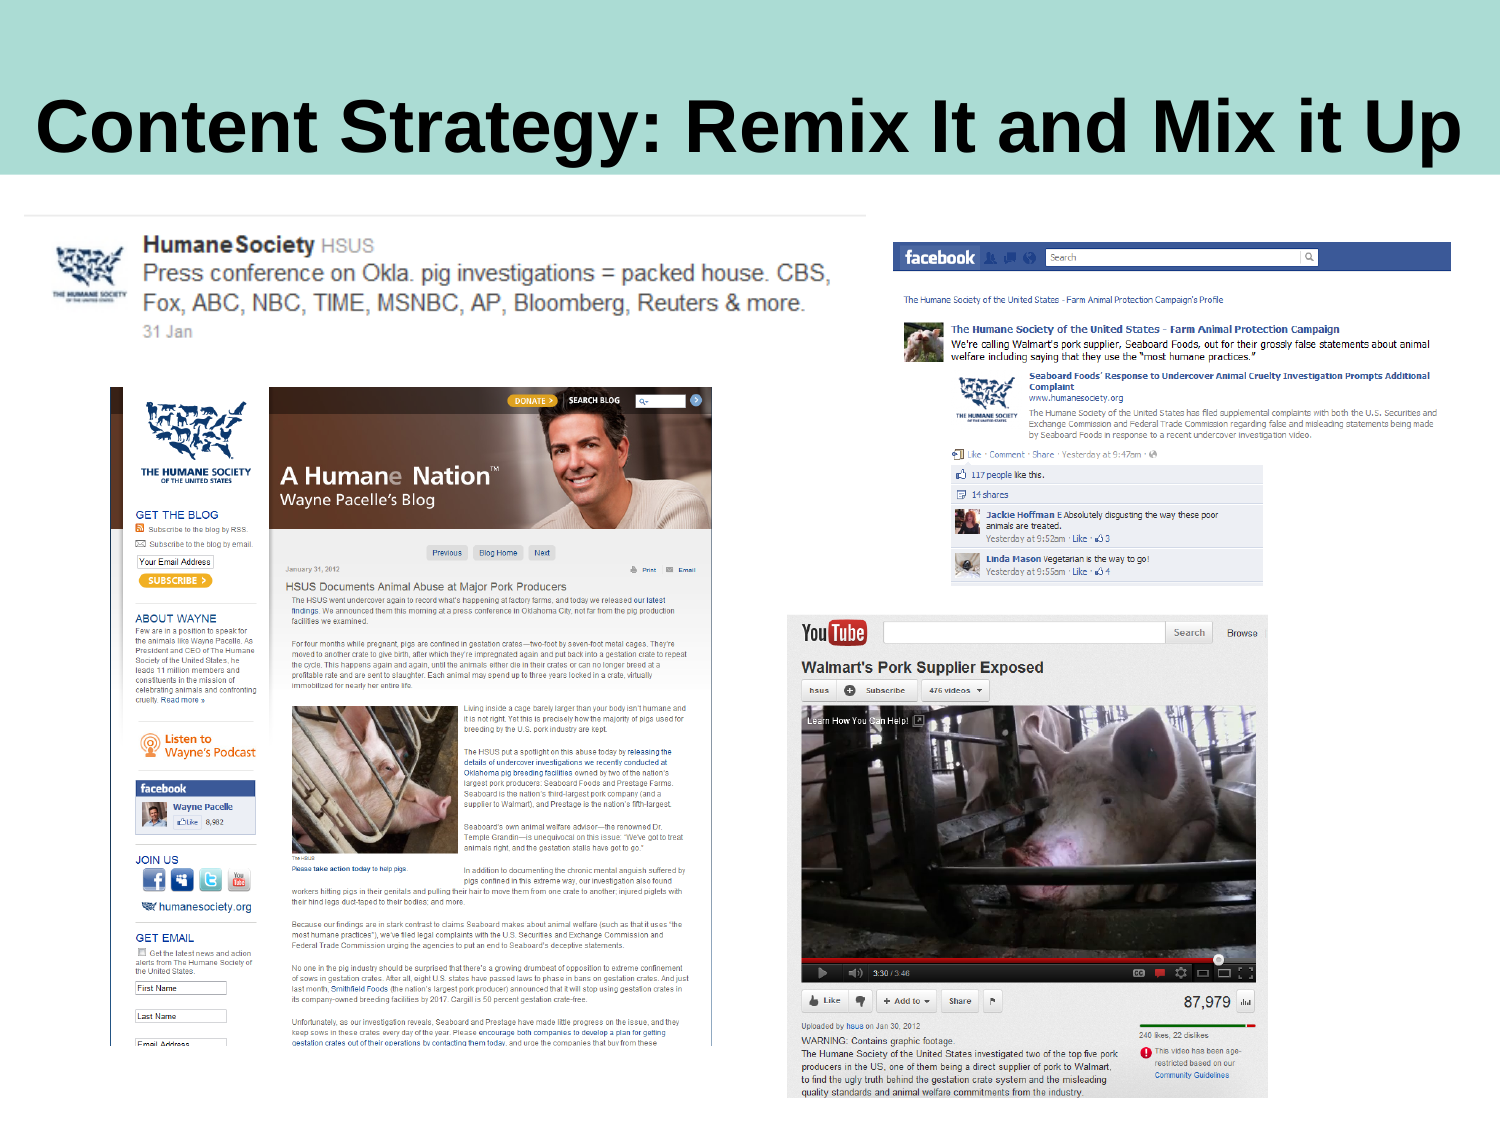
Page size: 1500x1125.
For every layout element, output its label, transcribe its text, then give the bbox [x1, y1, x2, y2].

text_box Content Strategy: Remix It and Mix it Up [0, 0, 1500, 175]
picture [24, 212, 866, 360]
picture [787, 612, 1268, 1098]
picture [110, 387, 712, 1047]
picture [893, 242, 1451, 586]
